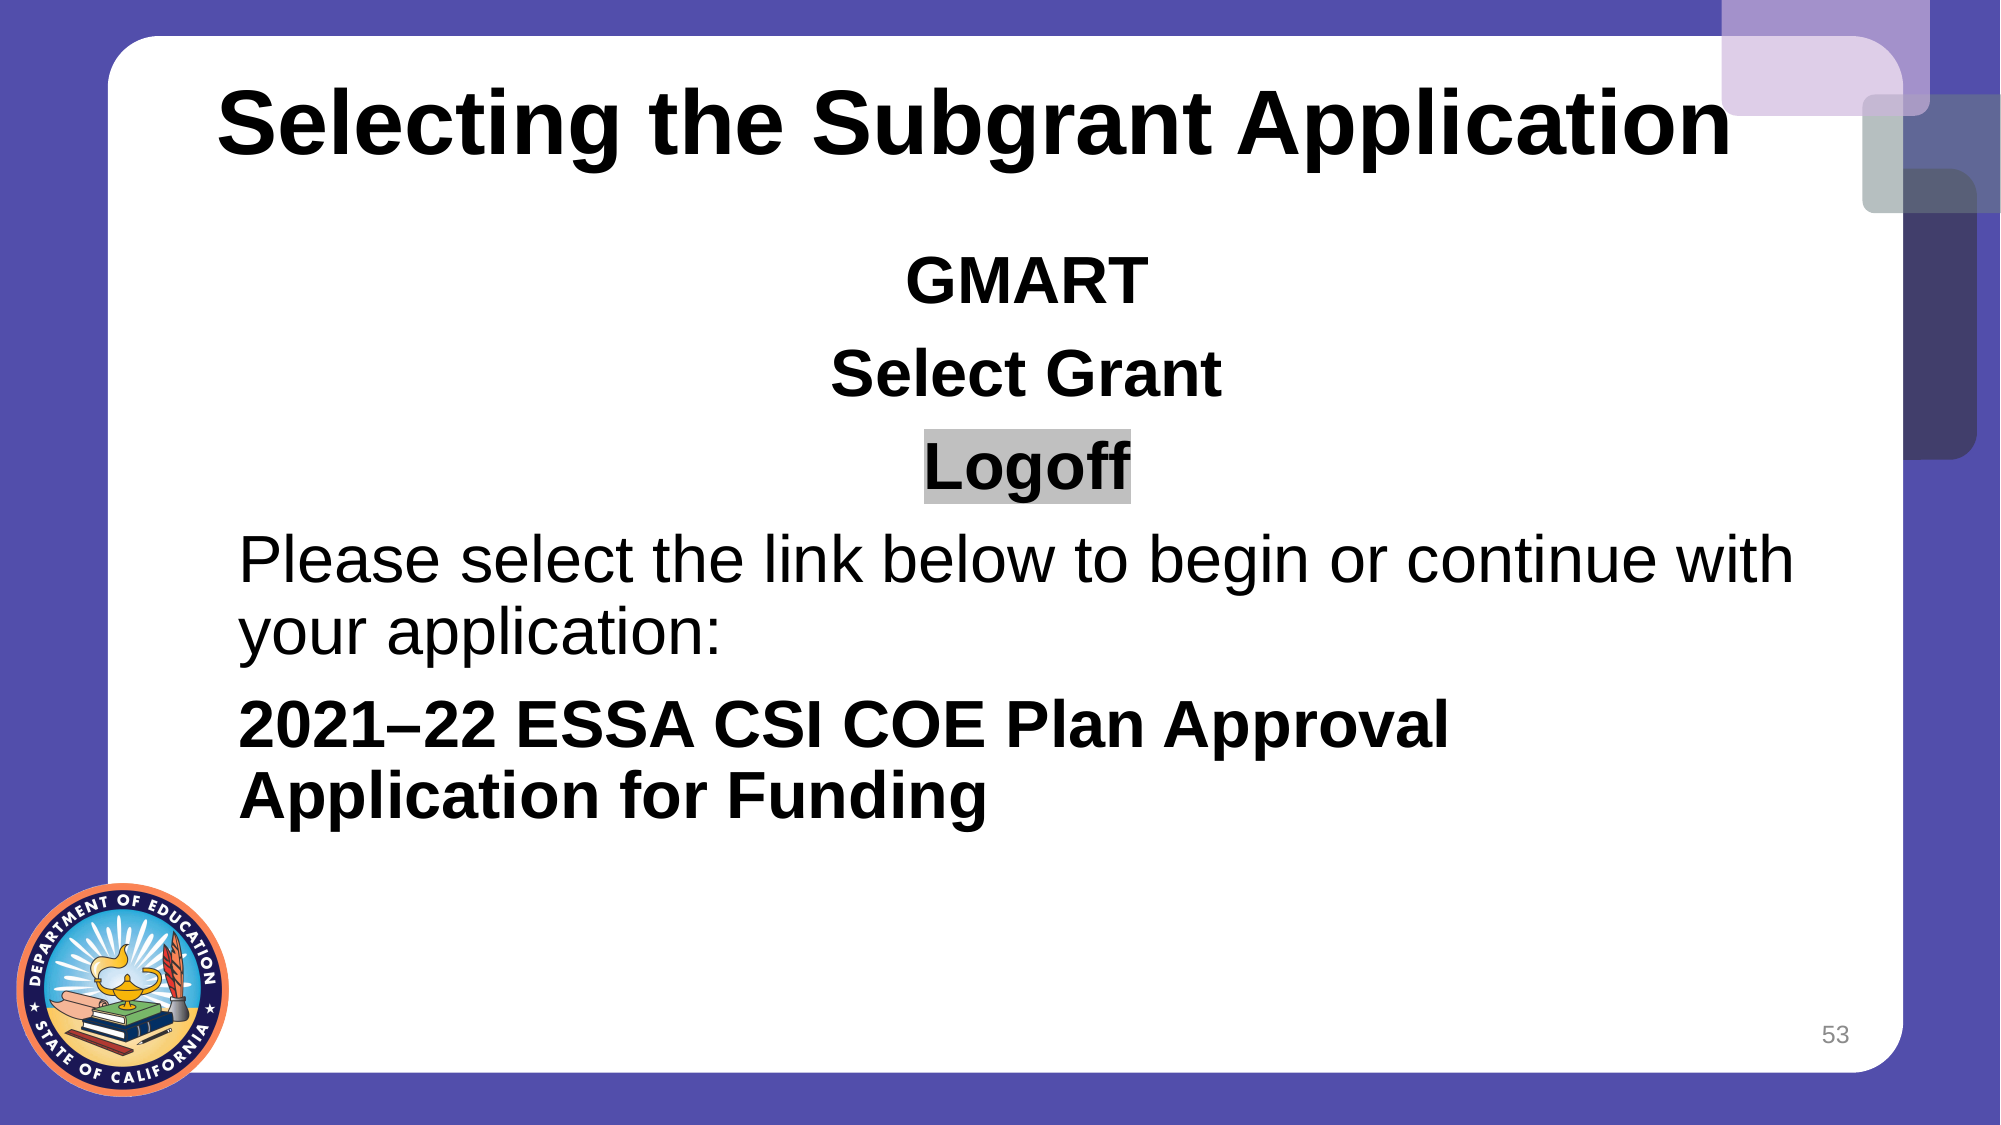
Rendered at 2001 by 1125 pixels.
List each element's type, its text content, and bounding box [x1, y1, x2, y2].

slide_number 53 [1414, 990, 1865, 1076]
list GMART Select Grant Logoff Please select the link below to begin or continue with your application: 2021–22 ESSA CSI COE Plan Approval Application for Funding [223, 238, 1832, 1033]
title Selecting the Subgrant Application [188, 51, 1765, 199]
picture [16, 883, 229, 1097]
